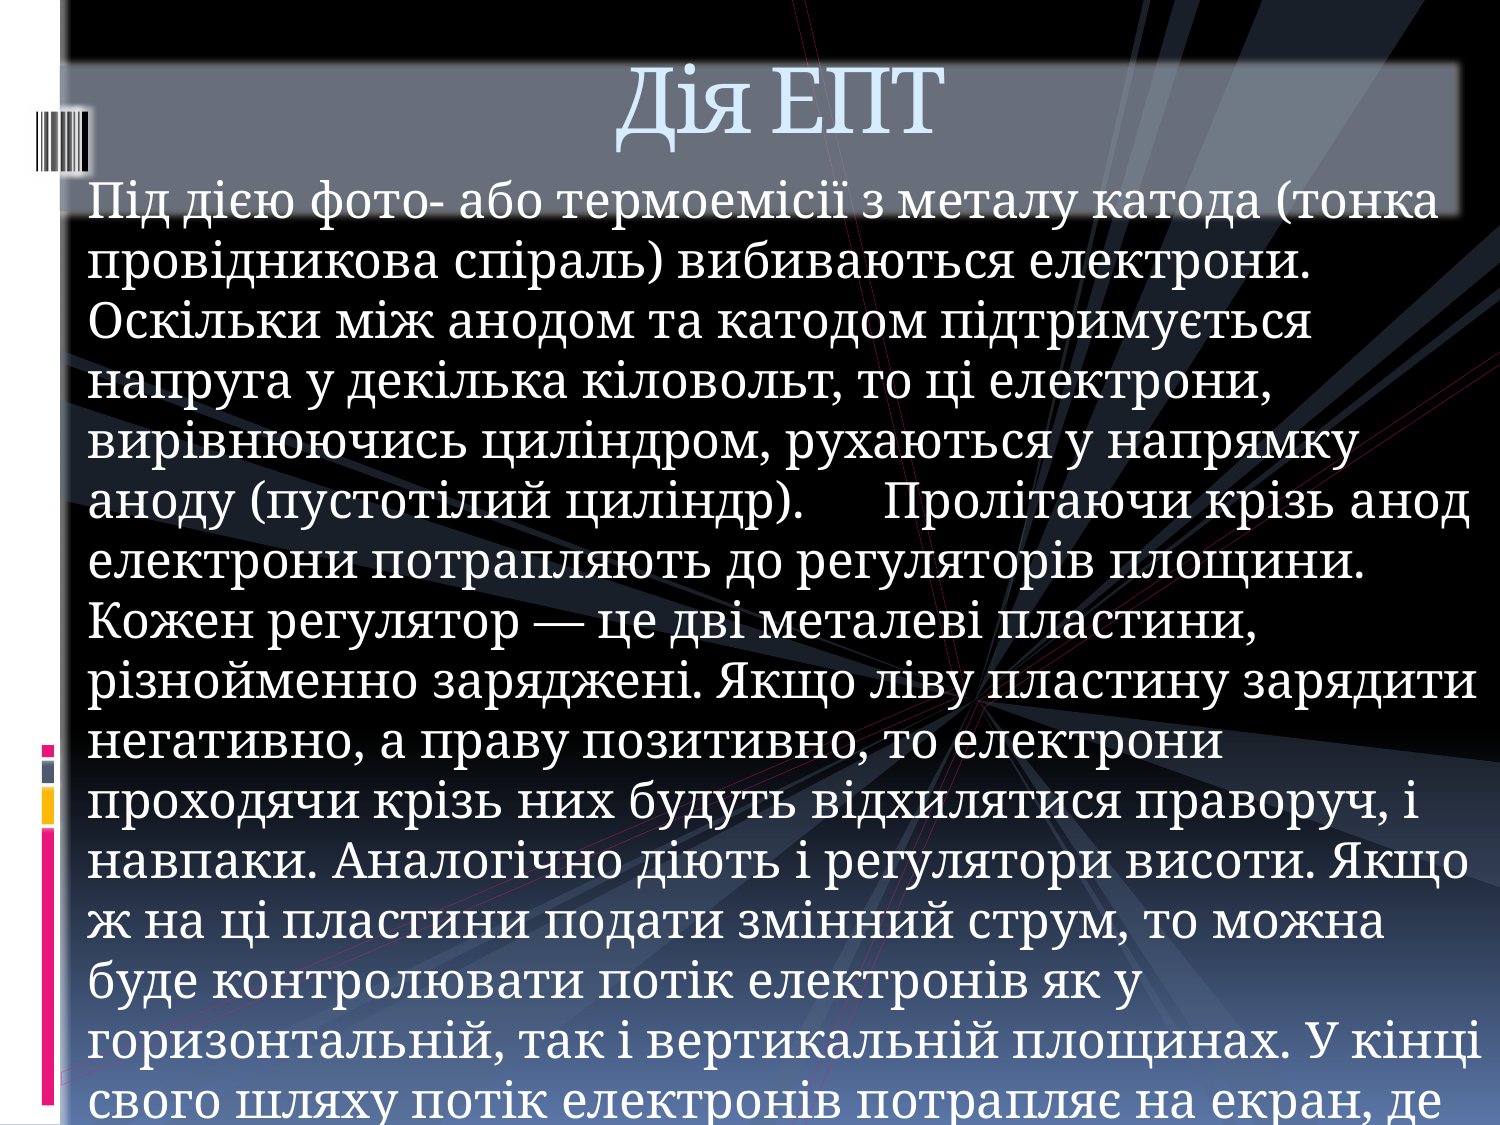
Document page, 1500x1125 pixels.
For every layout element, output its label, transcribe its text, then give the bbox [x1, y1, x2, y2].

list Під дією фото- або термоемісії з металу катода (тонка провідникова спіраль) вибиваються електрони. Оскільки між анодом та катодом підтримується напруга у декілька кіловольт, то ці електрони, вирівнюючись циліндром, рухаються у напрямку аноду (пустотілий циліндр). Пролітаючи крізь анод електрони потрапляють до регуляторів площини. Кожен регулятор — це дві металеві пластини, різнойменно заряджені. Якщо ліву пластину зарядити негативно, а праву позитивно, то електрони проходячи крізь них будуть відхилятися праворуч, і навпаки. Аналогічно діють і регулятори висоти. Якщо ж на ці пластини подати змінний струм, то можна буде контролювати потік електронів як у горизонтальній, так і вертикальній площинах. У кінці свого шляху потік електронів потрапляє на екран, де може викликати зображення. [64, 160, 1500, 986]
title Дія ЕПТ [112, 30, 1451, 159]
